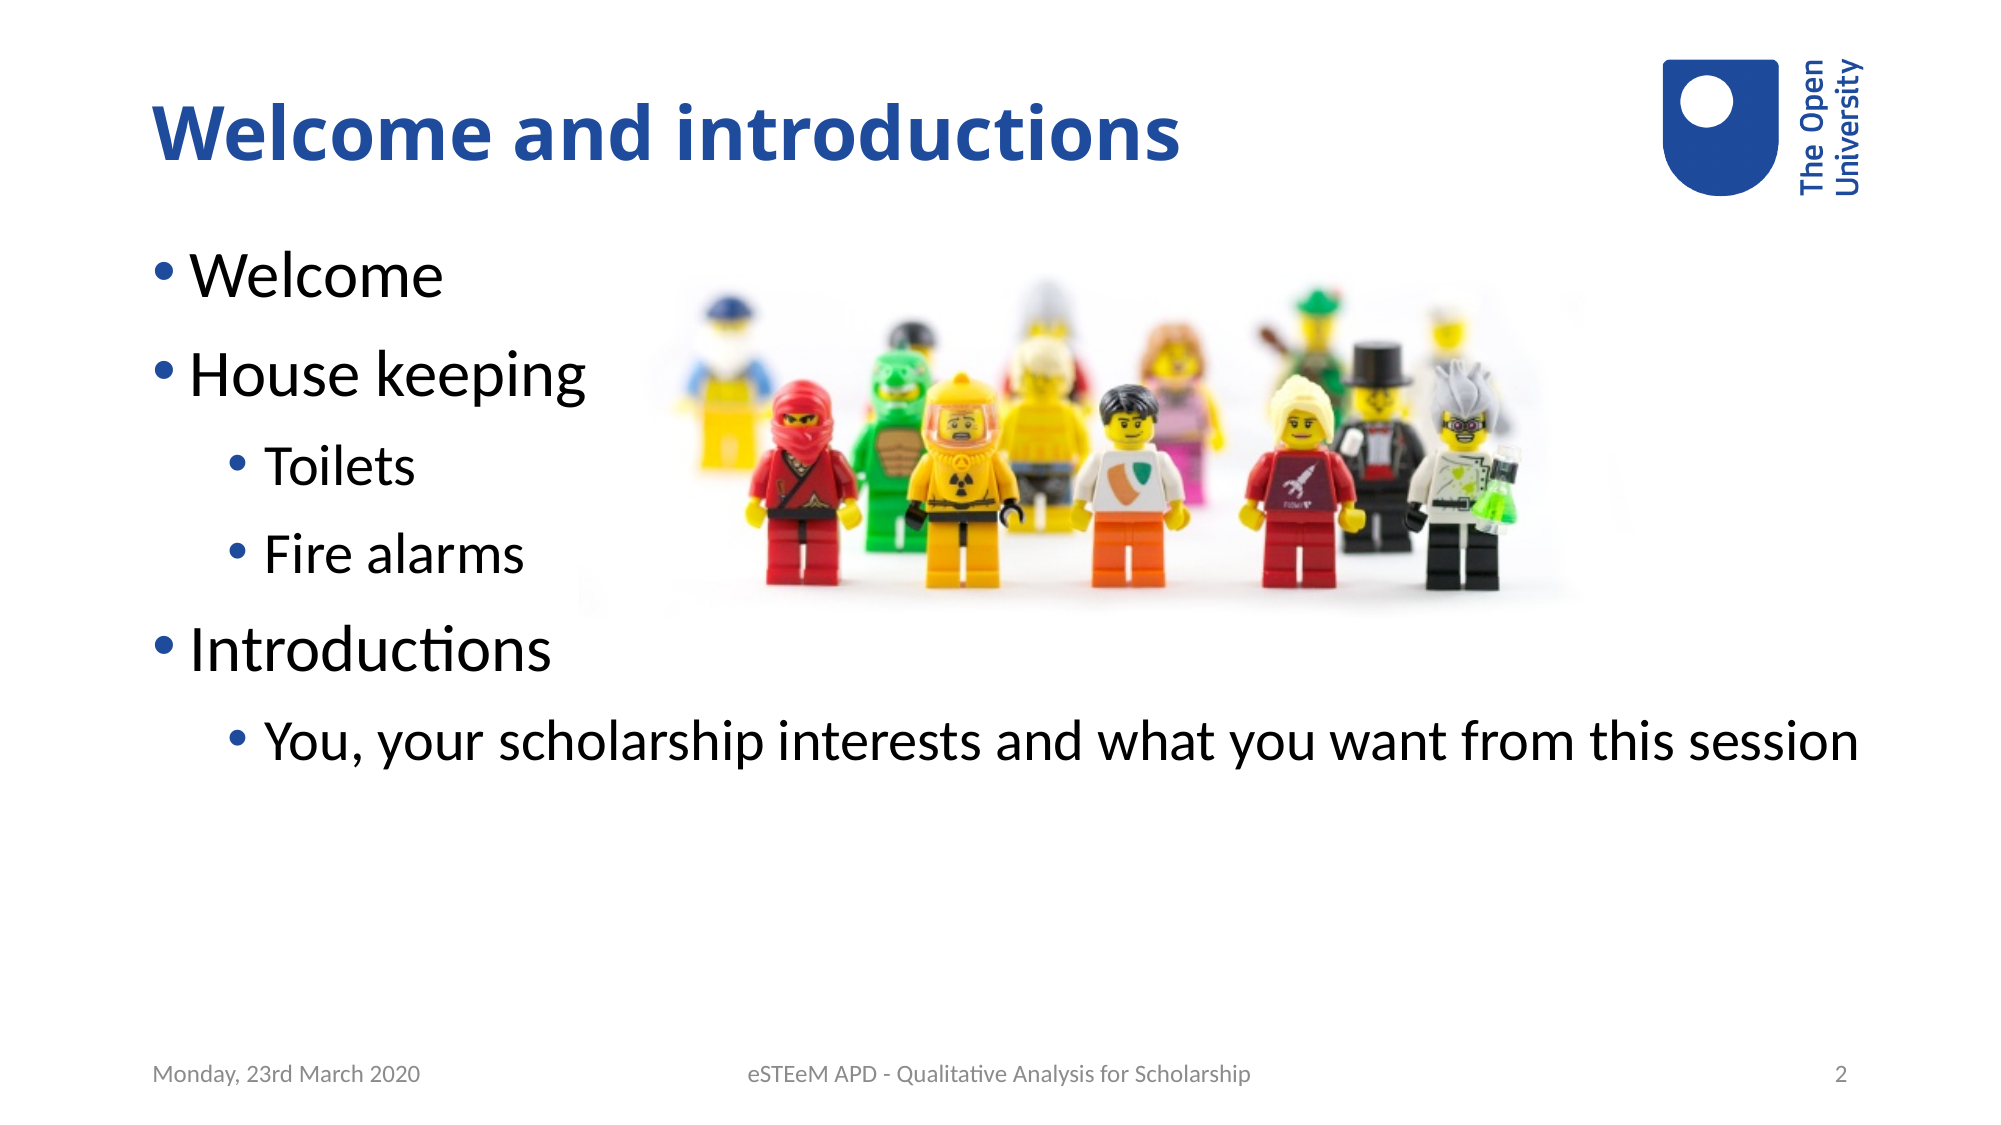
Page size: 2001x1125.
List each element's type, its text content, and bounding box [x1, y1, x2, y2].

footer eSTEeM APD - Qualitative Analysis for Scholarship [662, 1042, 1338, 1103]
list Welcome House keeping Toilets Fire alarms Introductions You, your scholarship interests and what you want from this session [137, 216, 2000, 1014]
picture [1654, 49, 1881, 206]
title Welcome and introductions [137, 59, 1863, 194]
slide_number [137, 1042, 588, 1103]
slide_number 2 [1412, 1042, 1863, 1103]
picture [579, 273, 1689, 618]
